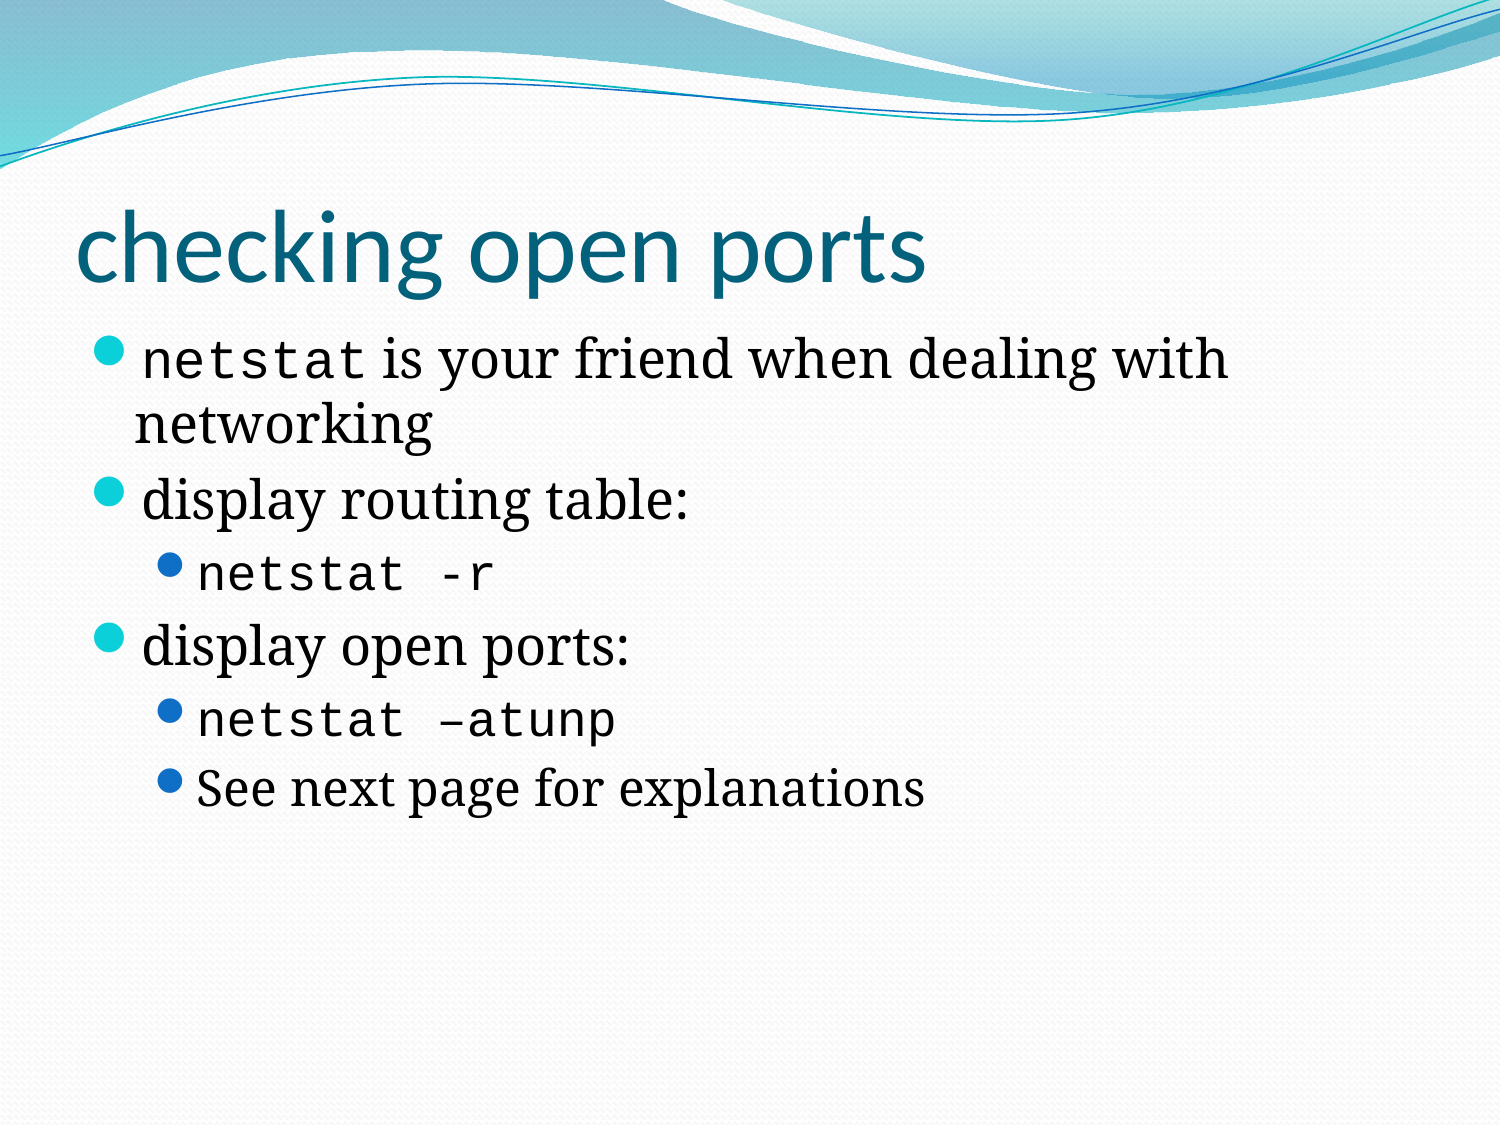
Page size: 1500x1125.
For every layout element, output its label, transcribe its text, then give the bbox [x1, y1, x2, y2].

list netstat is your friend when dealing with networking display routing table: netstat -r display open ports: netstat –atunp See next page for explanations [75, 317, 1425, 1038]
title checking open ports [75, 115, 1425, 303]
